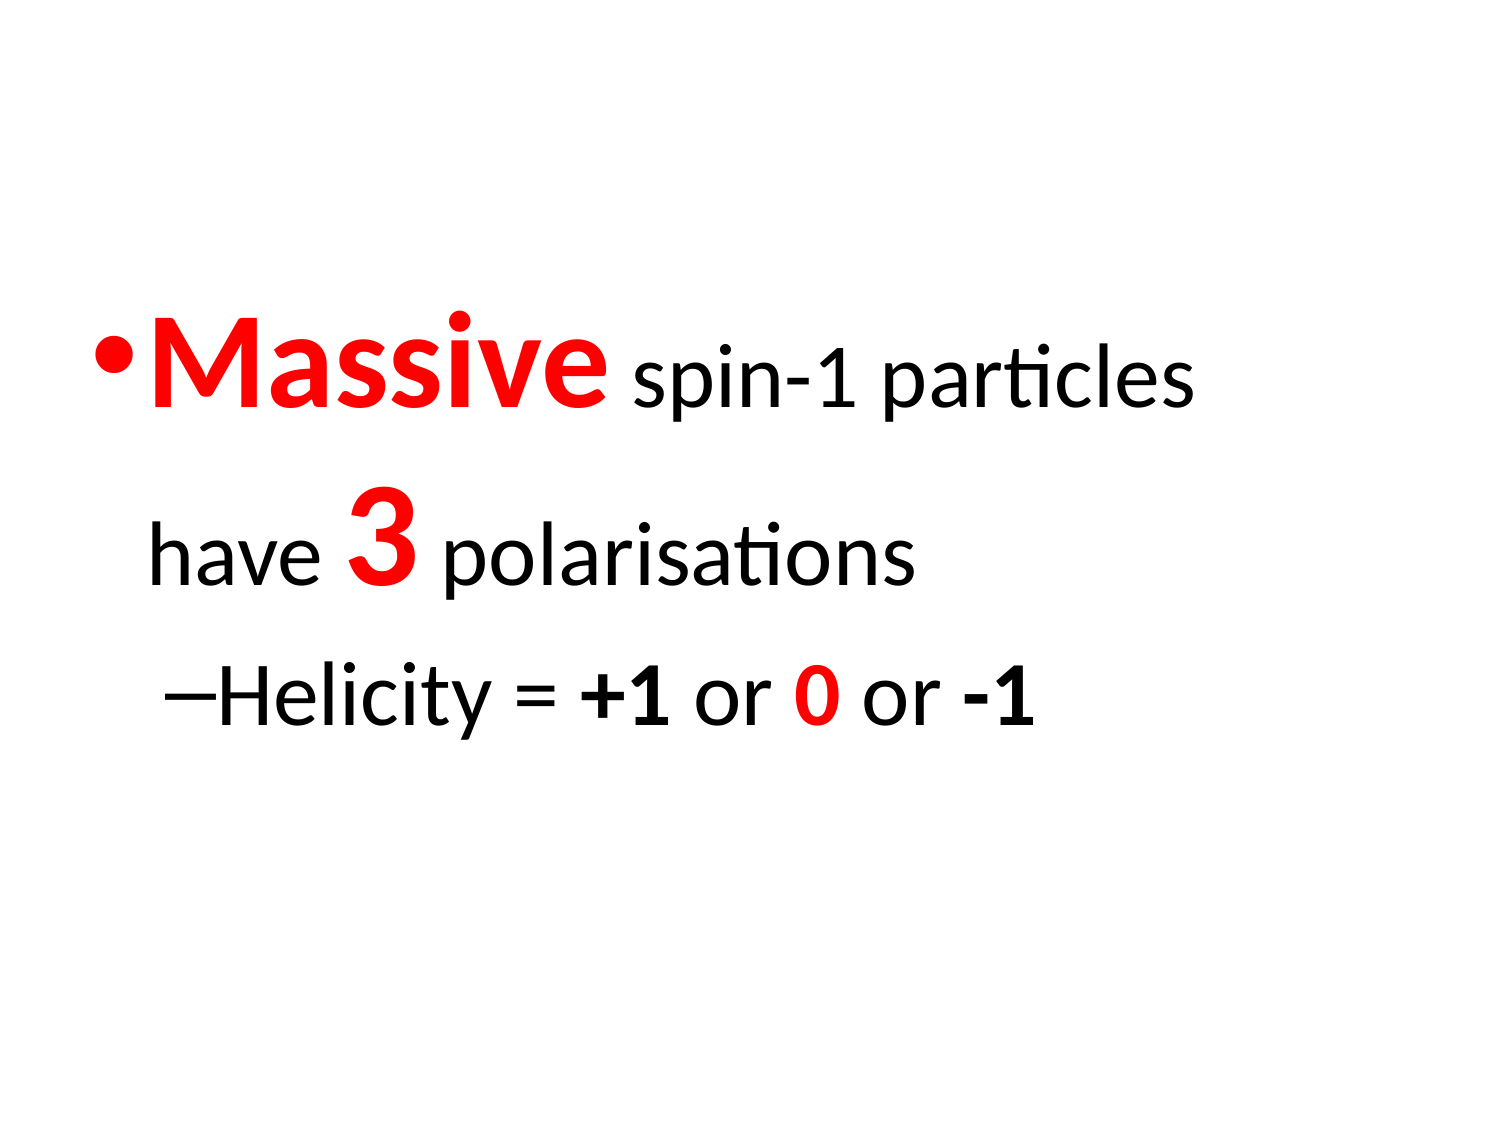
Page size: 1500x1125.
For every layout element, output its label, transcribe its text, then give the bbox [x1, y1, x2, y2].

list Massive spin-1 particles have 3 polarisations Helicity = +1 or 0 or -1 [75, 262, 1425, 1005]
